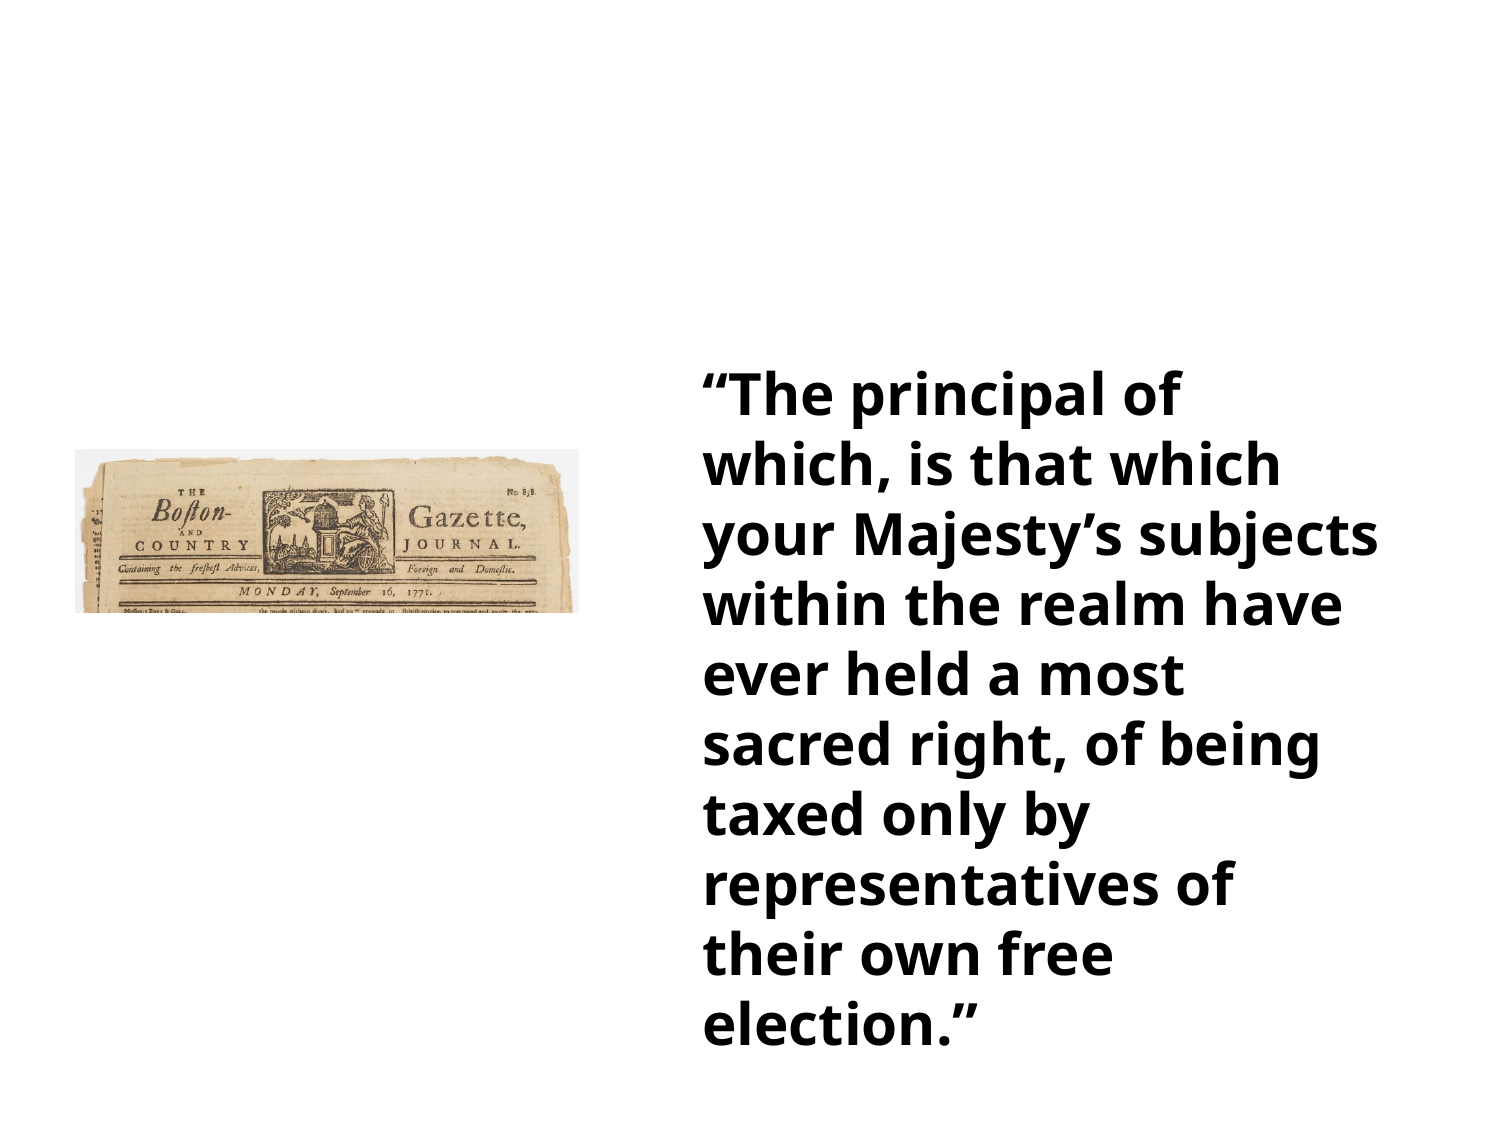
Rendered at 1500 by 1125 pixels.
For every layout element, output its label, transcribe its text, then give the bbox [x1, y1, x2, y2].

text_box “The principal of which, is that which your Majesty’s subjects within the realm have ever held a most sacred right, of being taxed only by representatives of their own free election.” [687, 349, 1400, 1065]
picture [74, 449, 579, 613]
